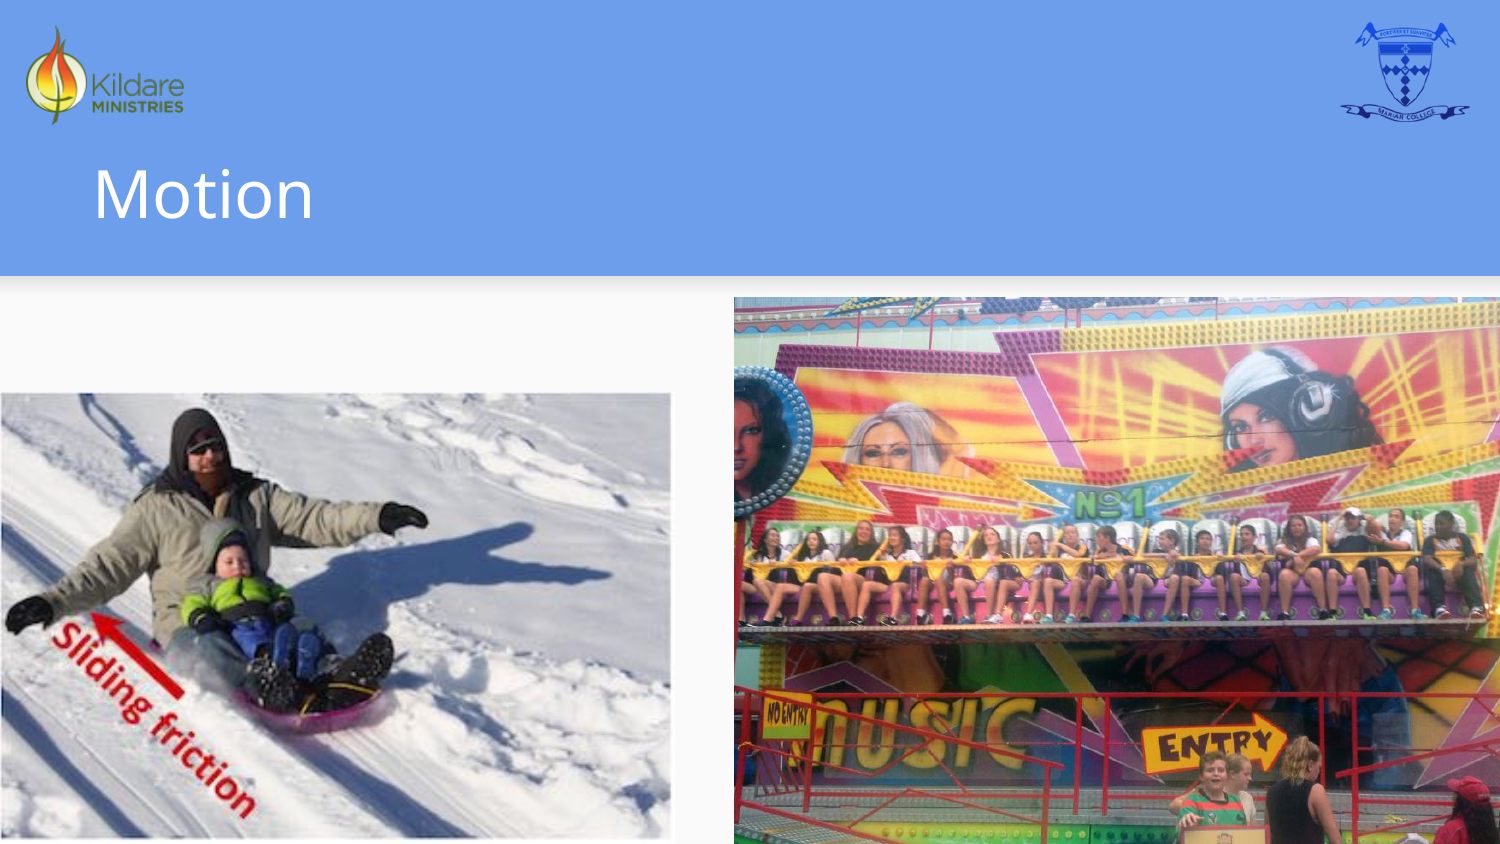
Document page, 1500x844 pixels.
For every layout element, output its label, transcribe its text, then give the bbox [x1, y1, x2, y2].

picture [0, 392, 676, 844]
picture [734, 296, 1500, 844]
title Motion [77, 121, 1427, 248]
picture [1340, 21, 1470, 122]
picture [22, 21, 189, 129]
